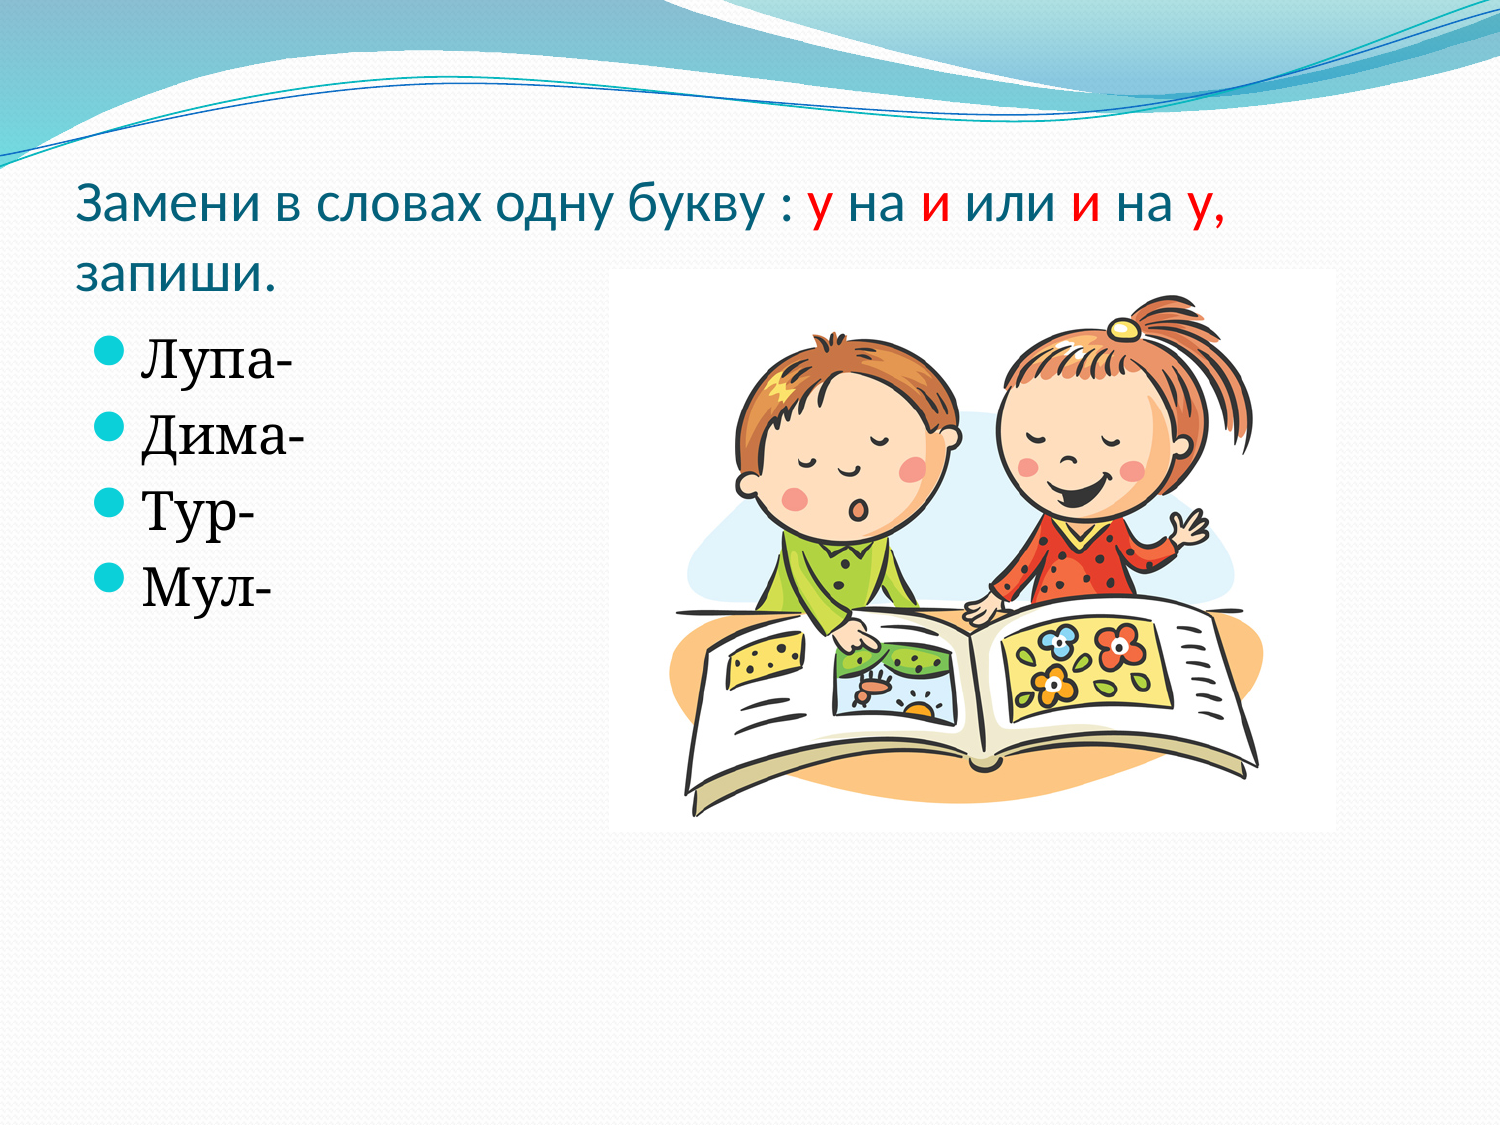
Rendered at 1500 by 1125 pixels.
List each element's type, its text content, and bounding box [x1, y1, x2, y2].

list Лупа- Дима- Тур- Мул- [75, 317, 1425, 1038]
title Замени в словах одну букву : у на и или и на у, запиши. [75, 115, 1425, 303]
picture [609, 269, 1337, 833]
